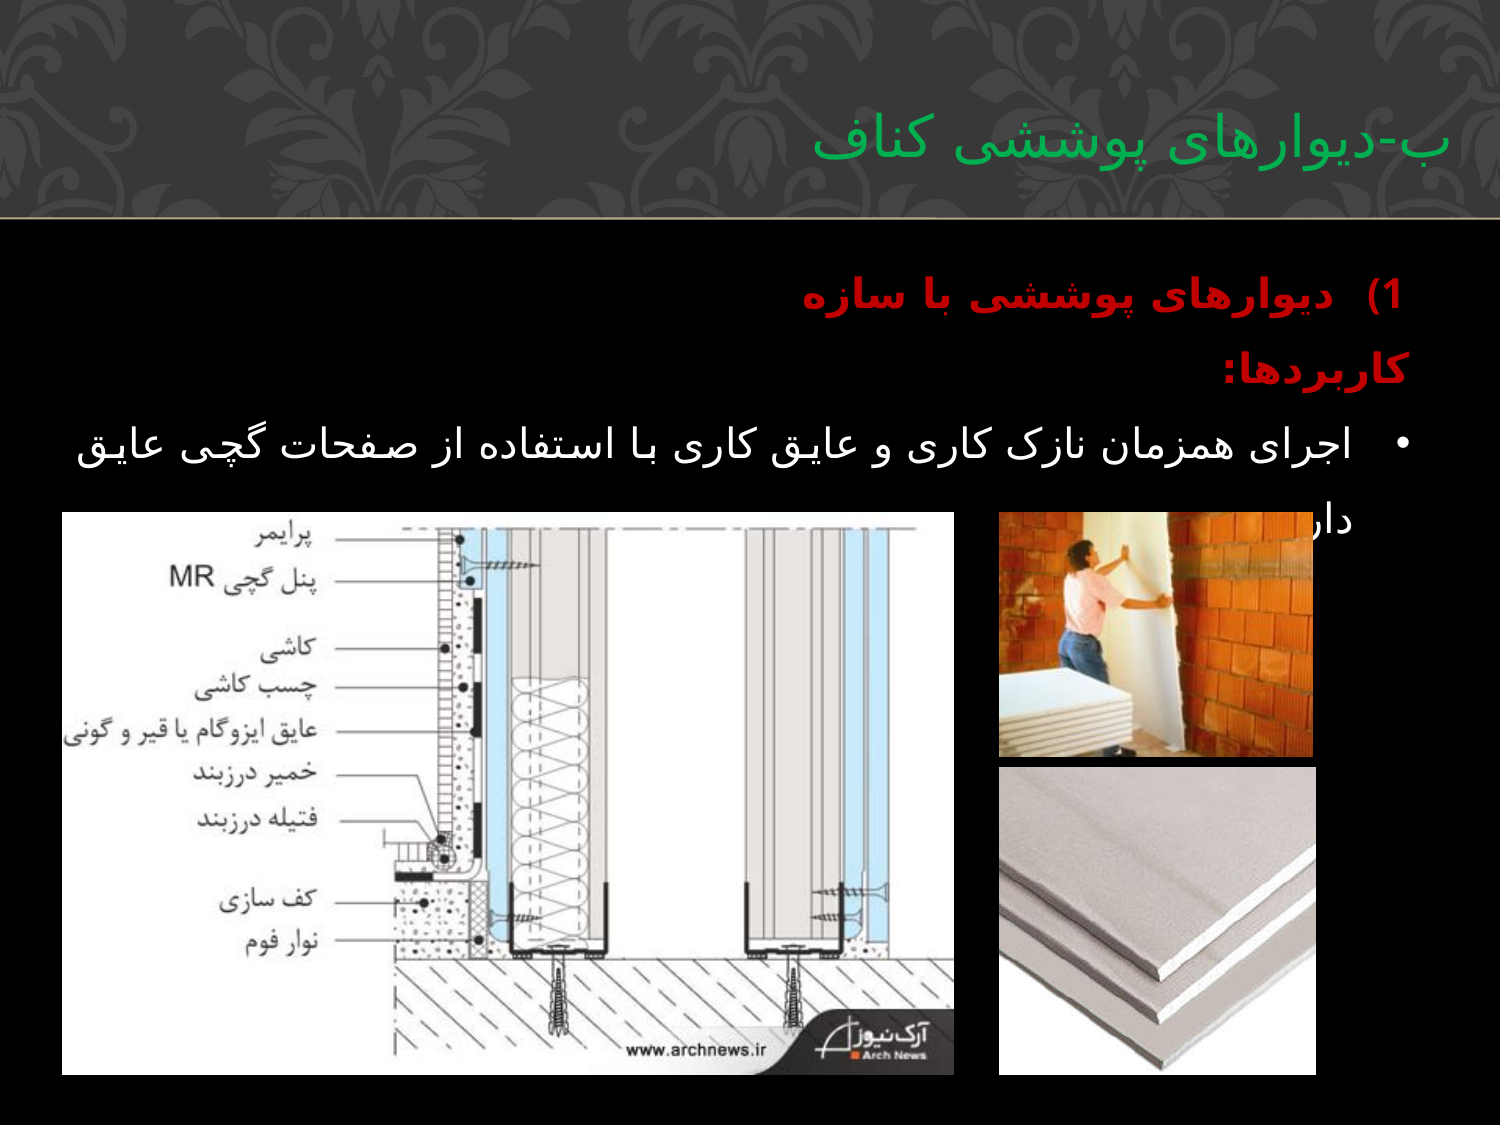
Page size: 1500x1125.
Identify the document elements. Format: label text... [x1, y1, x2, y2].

picture [999, 512, 1313, 757]
picture [62, 512, 954, 1076]
text_box ب-دیوارهای پوششی کناف [796, 92, 1469, 177]
picture [999, 766, 1316, 1076]
text_box دیوارهای پوششی با سازه کاربردها: اجرای همزمان نازک کاری و عایق کاری با استفاده از صفحات گچی عایق دار [62, 234, 1425, 550]
